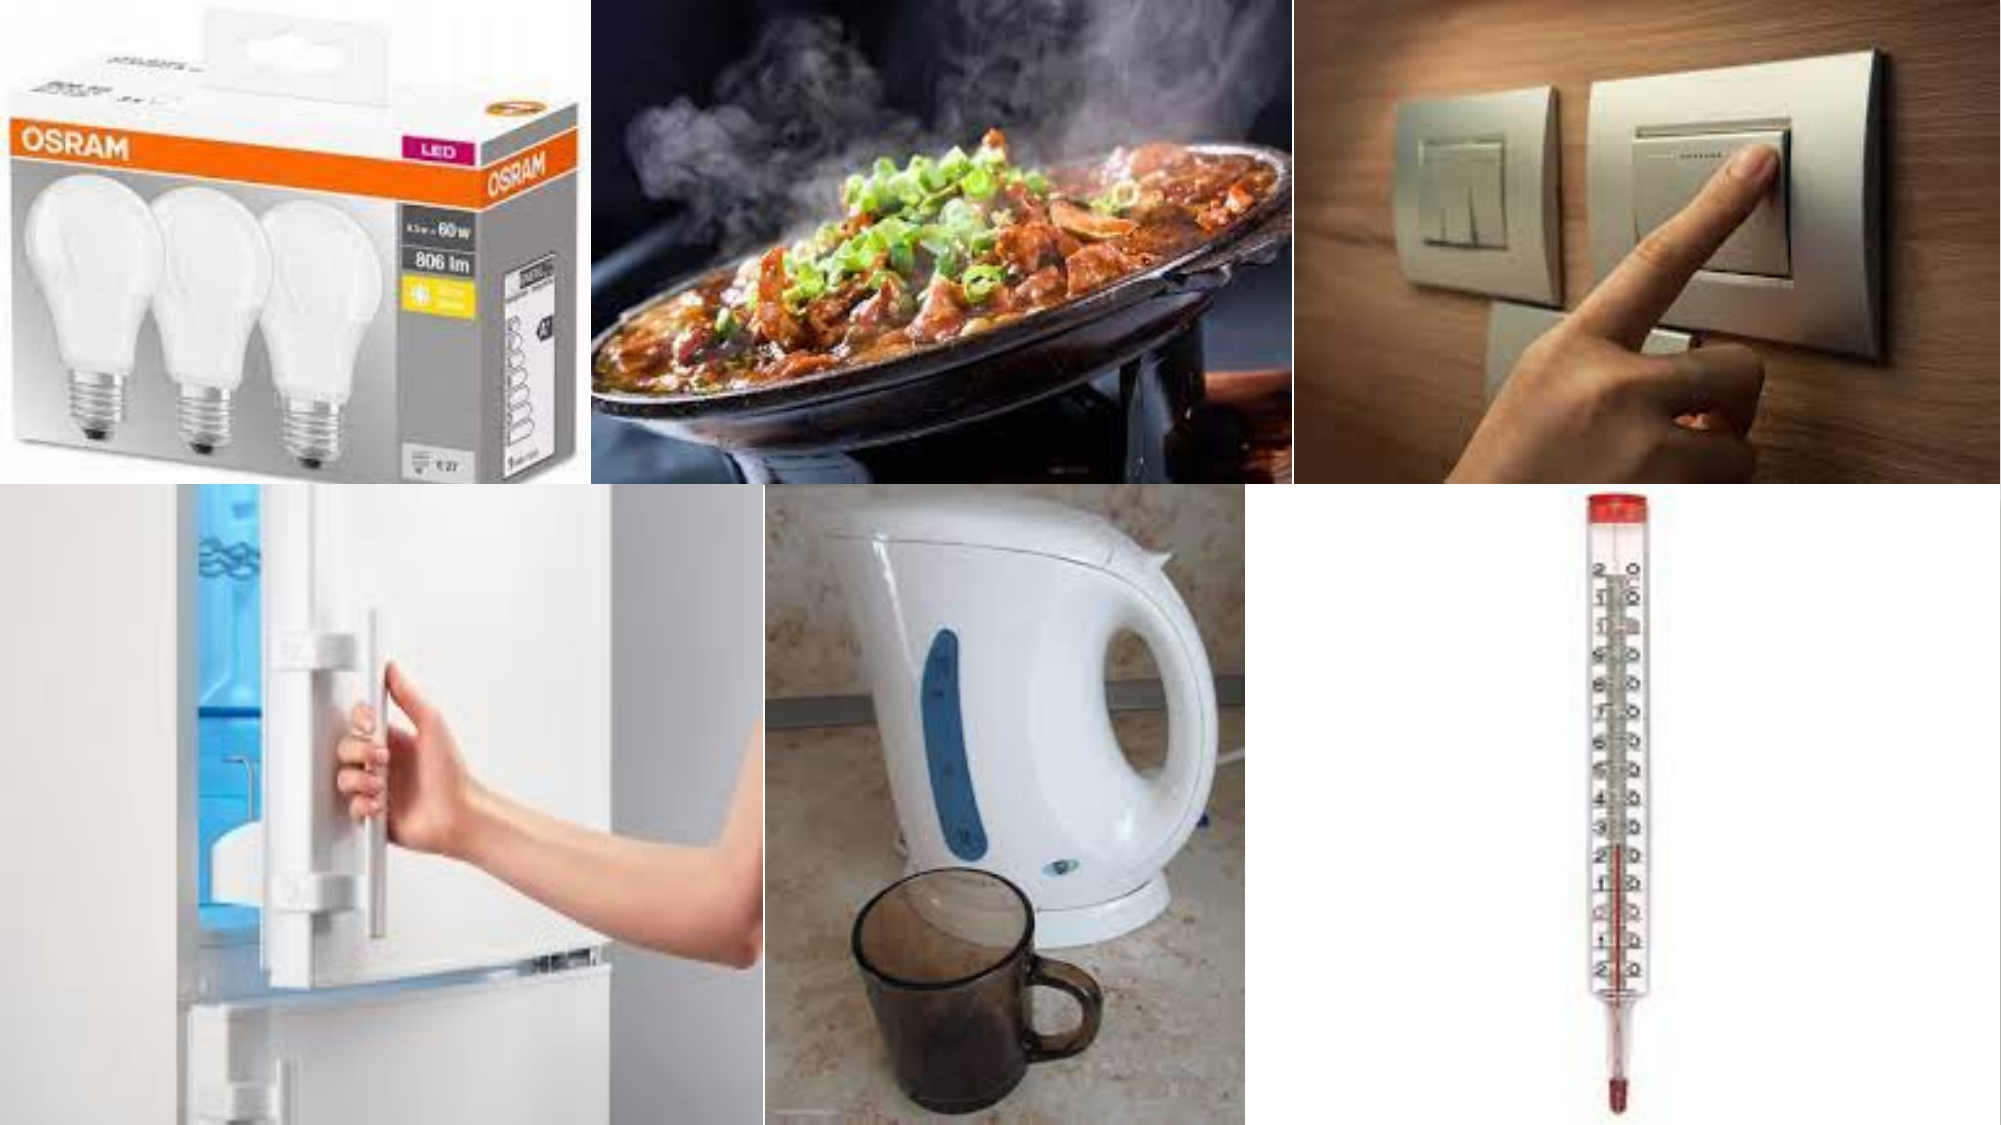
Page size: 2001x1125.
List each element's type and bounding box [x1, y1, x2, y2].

text_box [0, 0, 2000, 1125]
